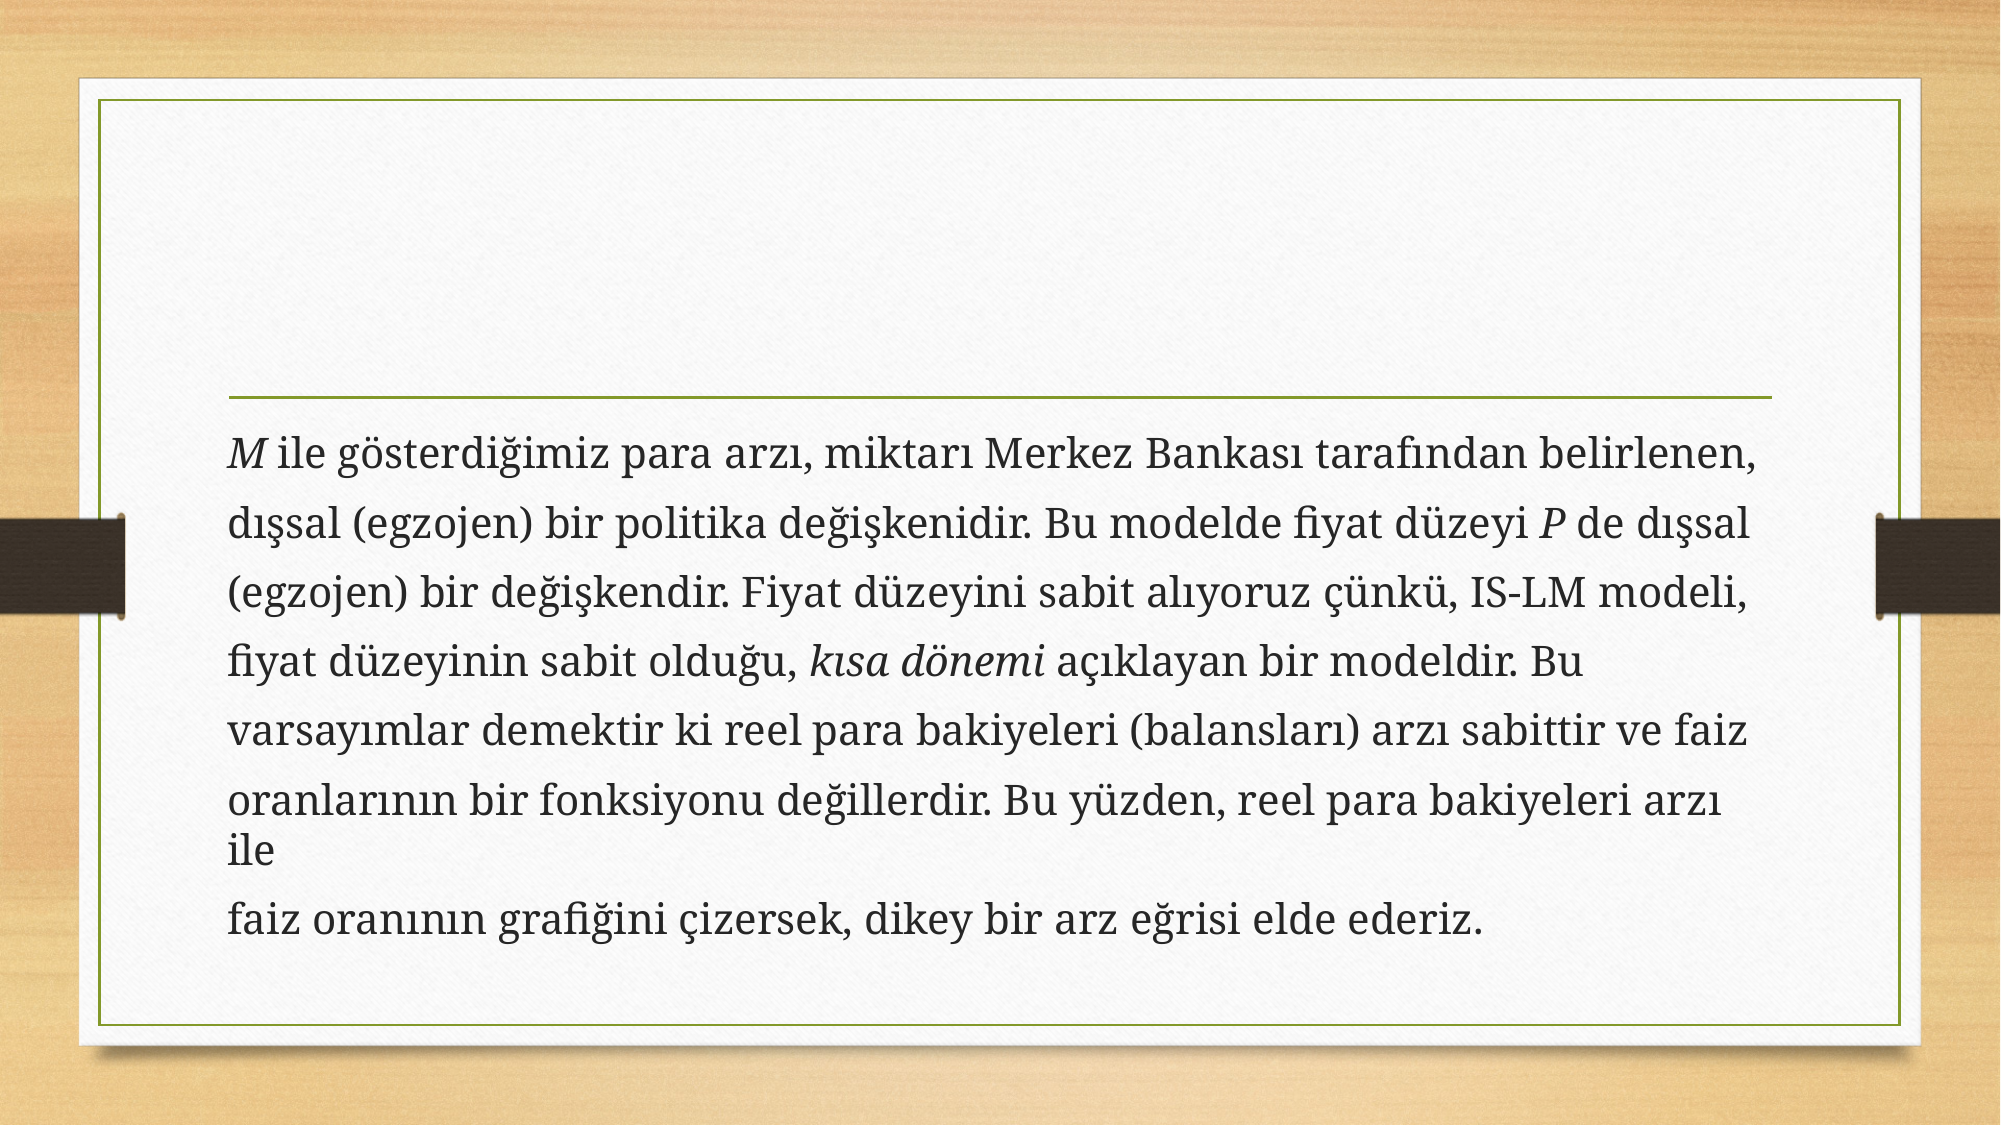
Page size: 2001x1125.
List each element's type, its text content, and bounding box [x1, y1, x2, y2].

picture [0, 0, 2001, 1125]
list M ile gösterdiğimiz para arzı, miktarı Merkez Bankası tarafından belirlenen, dışsal (egzojen) bir politika değişkenidir. Bu modelde fiyat düzeyi P de dışsal (egzojen) bir değişkendir. Fiyat düzeyini sabit alıyoruz çünkü, IS-LM modeli, fiyat düzeyinin sabit olduğu, kısa dönemi açıklayan bir modeldir. Bu varsayımlar demektir ki reel para bakiyeleri (balansları) arzı sabittir ve faiz oranlarının bir fonksiyonu değillerdir. Bu yüzden, reel para bakiyeleri arzı ile faiz oranının grafiğini çizersek, dikey bir arz eğrisi elde ederiz. [212, 419, 1788, 964]
